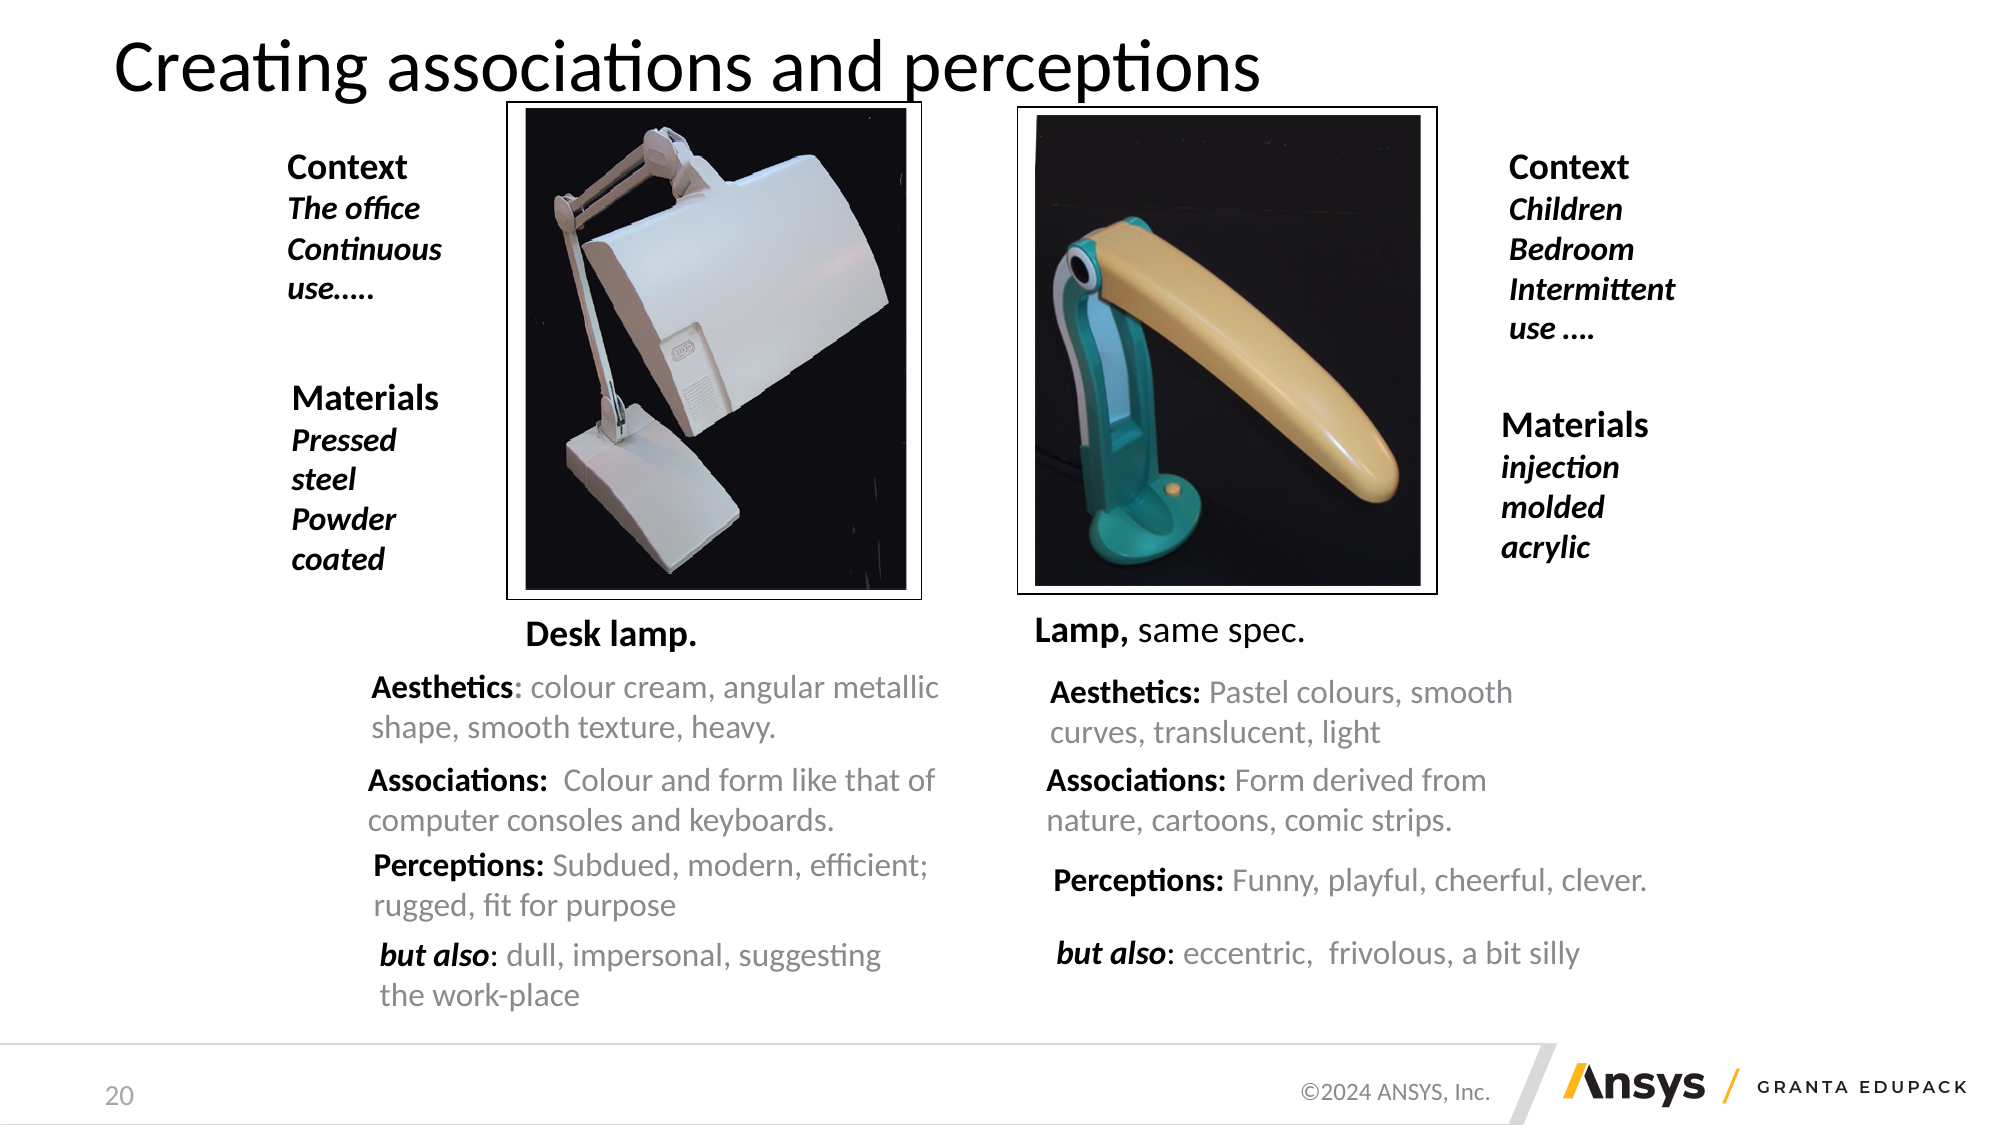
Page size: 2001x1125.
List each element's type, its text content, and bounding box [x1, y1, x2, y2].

text_box but also: dull, impersonal, suggesting the work-place [364, 925, 905, 1021]
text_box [1014, 106, 1438, 699]
slide_number 20 [89, 1073, 540, 1114]
text_box Aesthetics: Pastel colours, smooth curves, translucent, light [1035, 663, 1631, 758]
text_box Context The office Continuous use….. [272, 134, 457, 314]
text_box Materials injection molded acrylic [1486, 392, 1679, 573]
text_box but also: eccentric, frivolous, a bit silly [1041, 923, 1596, 979]
text_box Perceptions: Subdued, modern, efficient; rugged, fit for purpose [358, 835, 955, 930]
text_box Materials Pressed steel Powder coated [276, 365, 455, 635]
picture [0, 0, 2000, 1125]
text_box Associations: Form derived from nature, cartoons, comic strips. [1031, 750, 1581, 845]
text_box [507, 101, 922, 600]
text_box Desk lamp. [502, 601, 826, 657]
text_box Aesthetics: colour cream, angular metallic shape, smooth texture, heavy. [356, 657, 956, 753]
text_box Context Children Bedroom Intermittent use …. [1494, 134, 1691, 354]
text_box Perceptions: Funny, playful, cheerful, clever. [1038, 850, 1664, 906]
title Creating associations and perceptions [99, 19, 1900, 158]
text_box Associations: Colour and form like that of computer consoles and keyboards. [353, 750, 954, 846]
